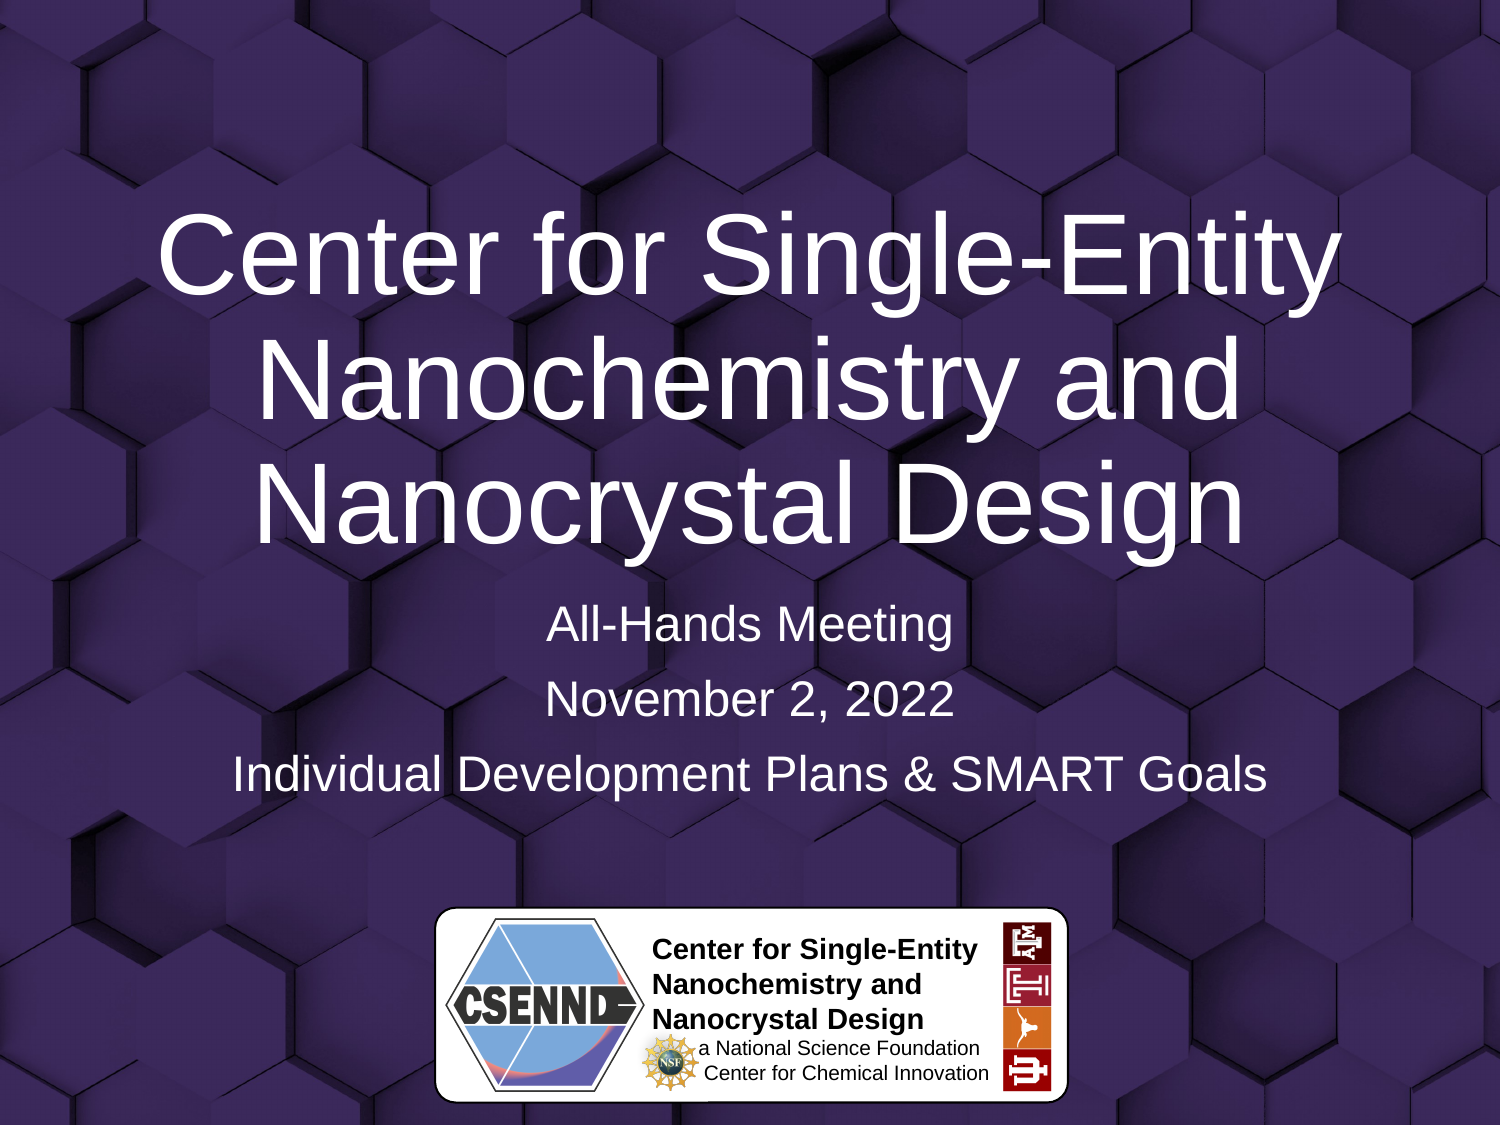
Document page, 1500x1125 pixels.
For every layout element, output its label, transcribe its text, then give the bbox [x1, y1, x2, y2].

title Center for Single-Entity Nanochemistry and Nanocrystal Design [112, 184, 1388, 576]
picture [0, 0, 1500, 1125]
subtitle All-Hands Meeting November 2, 2022 Individual Development Plans & SMART Goals [187, 590, 1313, 863]
